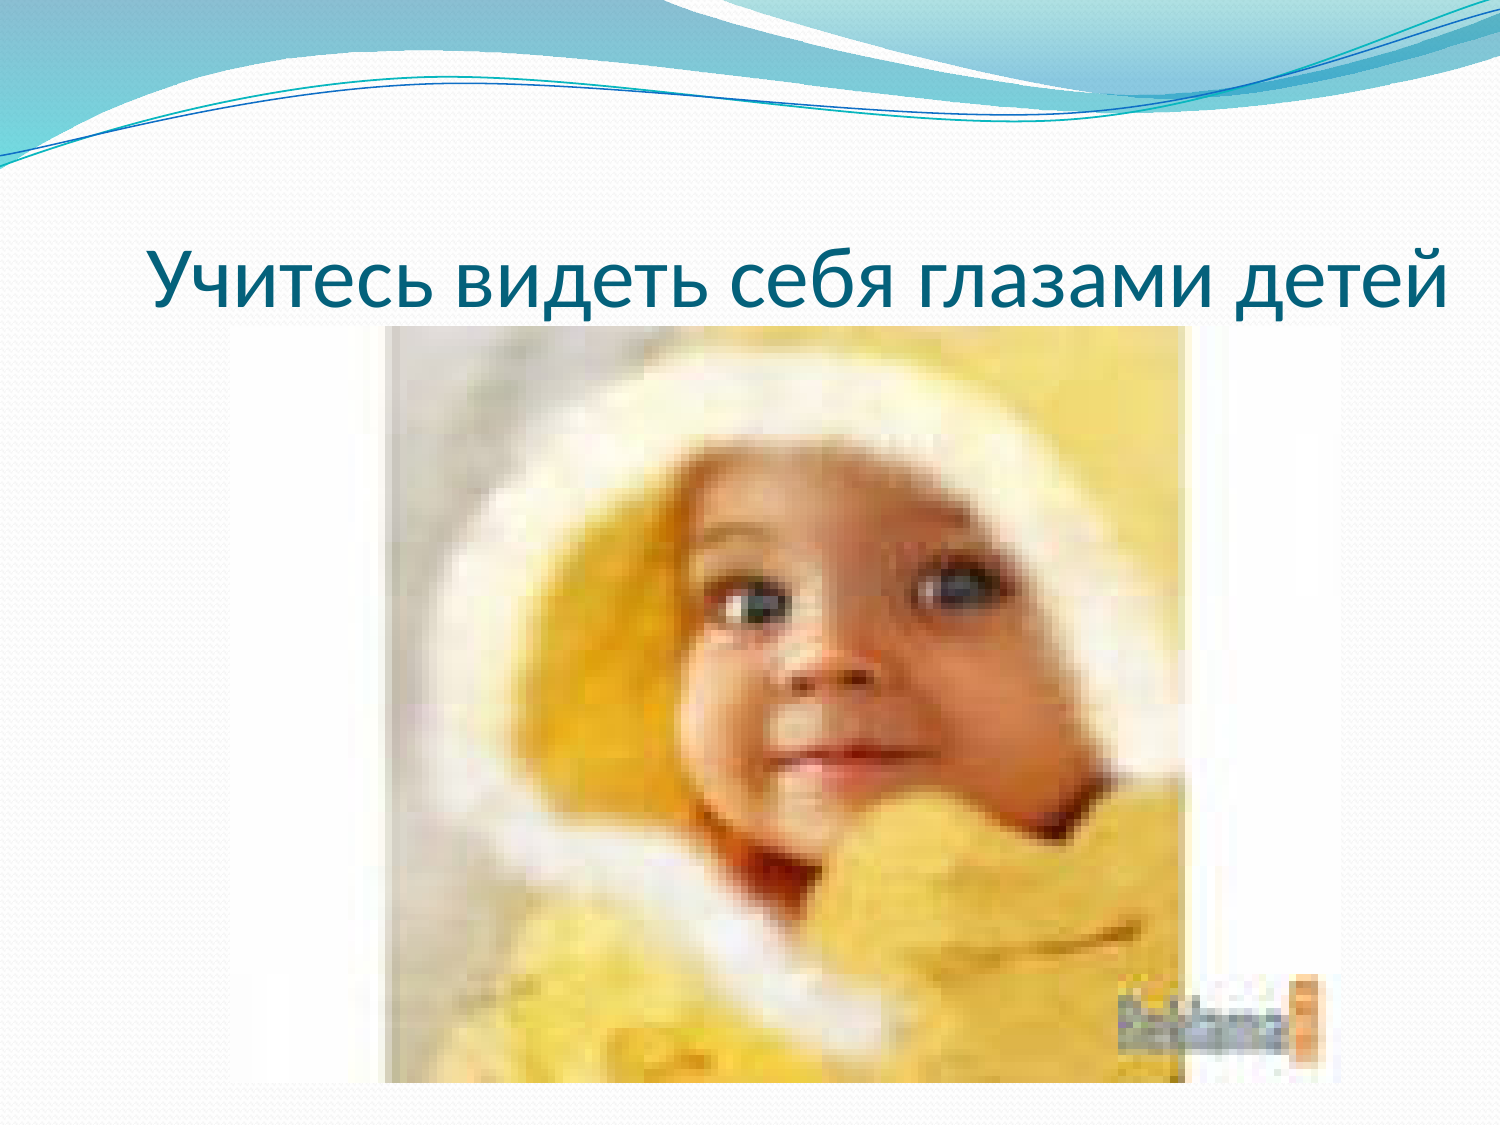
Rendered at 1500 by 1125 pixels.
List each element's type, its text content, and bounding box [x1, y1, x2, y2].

title Учитесь видеть себя глазами детей [123, 137, 1474, 325]
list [229, 326, 1341, 1083]
